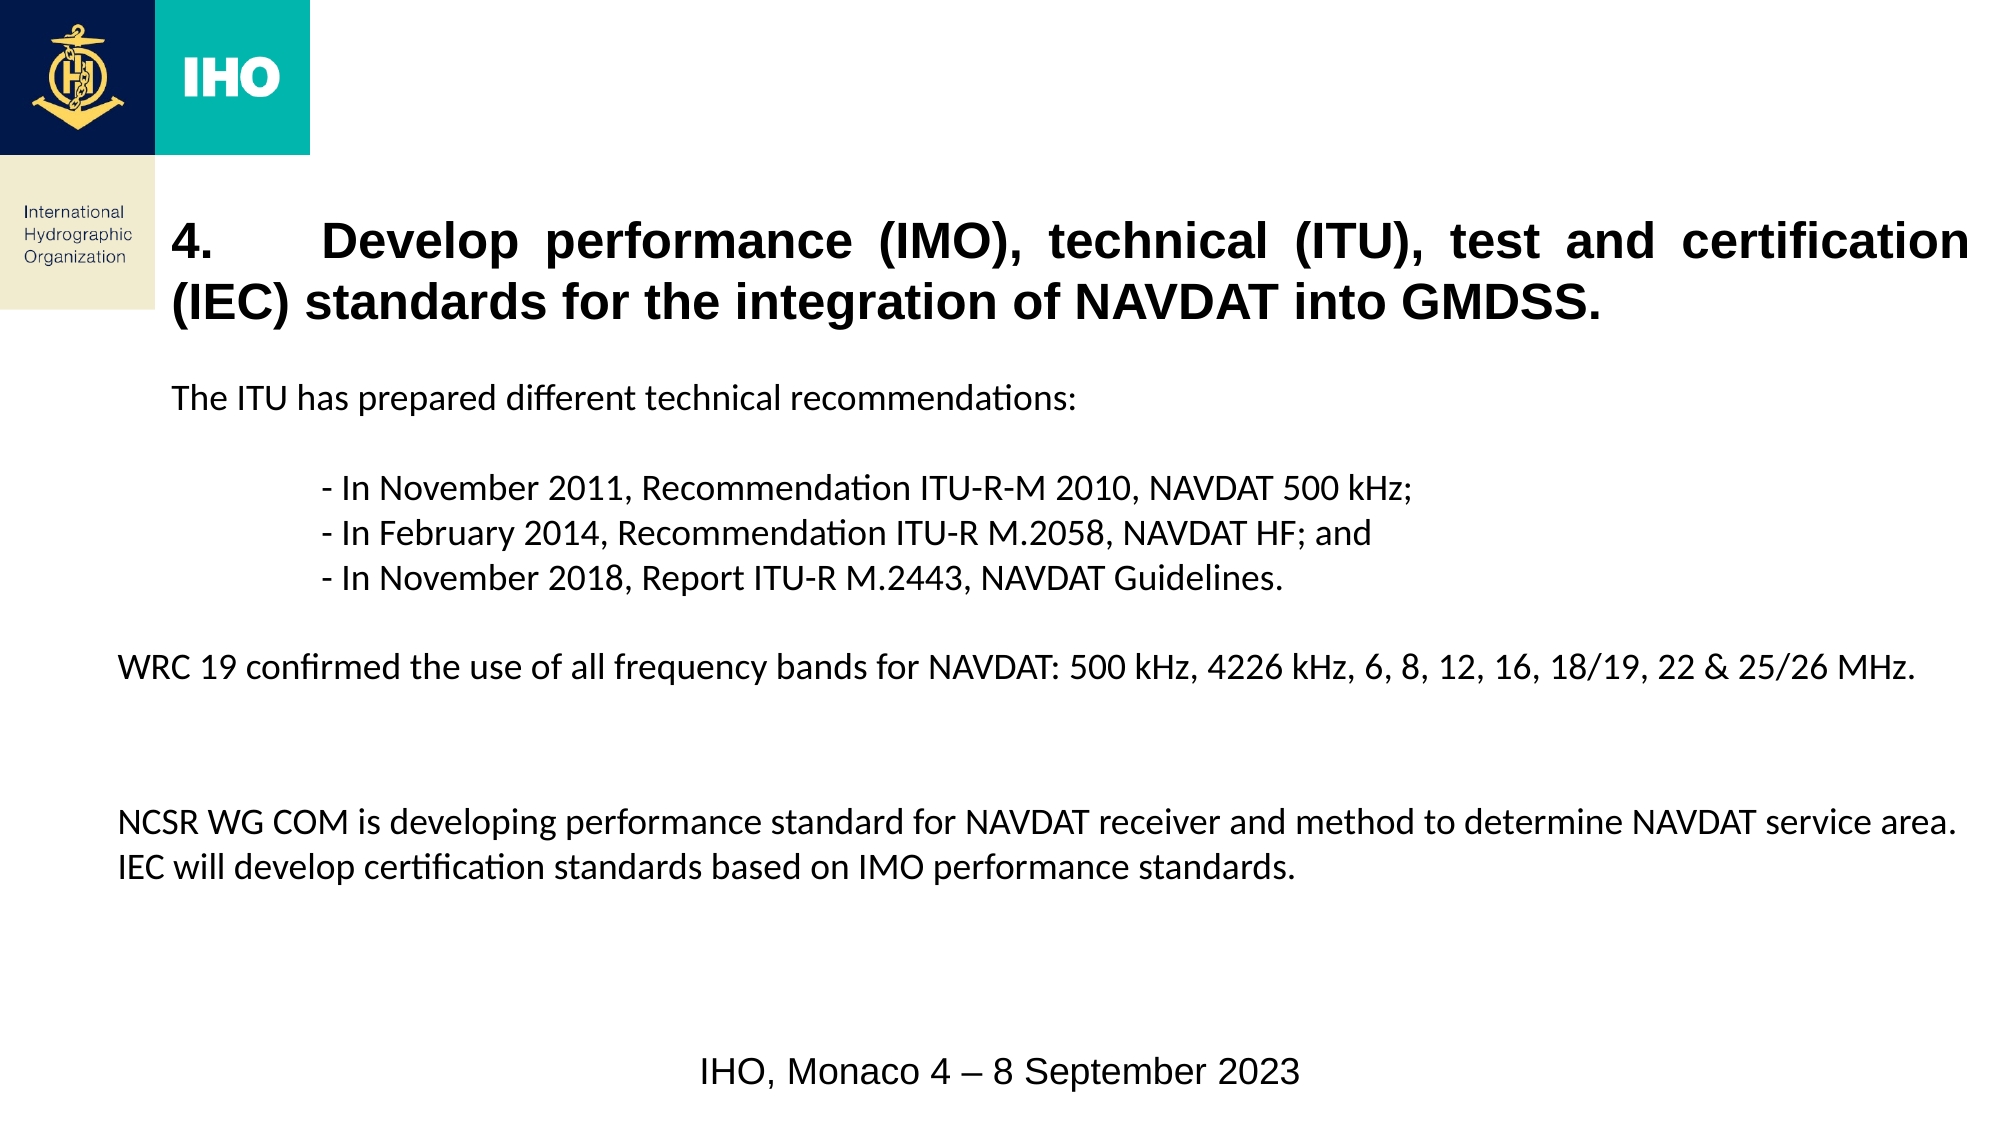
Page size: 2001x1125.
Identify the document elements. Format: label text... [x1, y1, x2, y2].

footer IHO, Monaco 4 – 8 September 2023 [446, 1028, 1554, 1111]
text_box 4. Develop performance (IMO), technical (ITU), test and certification (IEC) standards for the integration of NAVDAT into GMDSS. [156, 199, 1988, 337]
picture [0, 0, 310, 310]
text_box The ITU has prepared different technical recommendations: - In November 2011, Recommendation ITU-R-M 2010, NAVDAT 500 kHz; - In February 2014, Recommendation ITU-R M.2058, NAVDAT HF; and - In November 2018, Report ITU-R M.2443, NAVDAT Guidelines. [156, 365, 1972, 606]
text_box NCSR WG COM is developing performance standard for NAVDAT receiver and method to determine NAVDAT service area. IEC will develop certification standards based on IMO performance standards. [102, 789, 1994, 895]
text_box WRC 19 confirmed the use of all frequency bands for NAVDAT: 500 kHz, 4226 kHz, 6, 8, 12, 16, 18/19, 22 & 25/26 MHz. [102, 634, 1951, 695]
